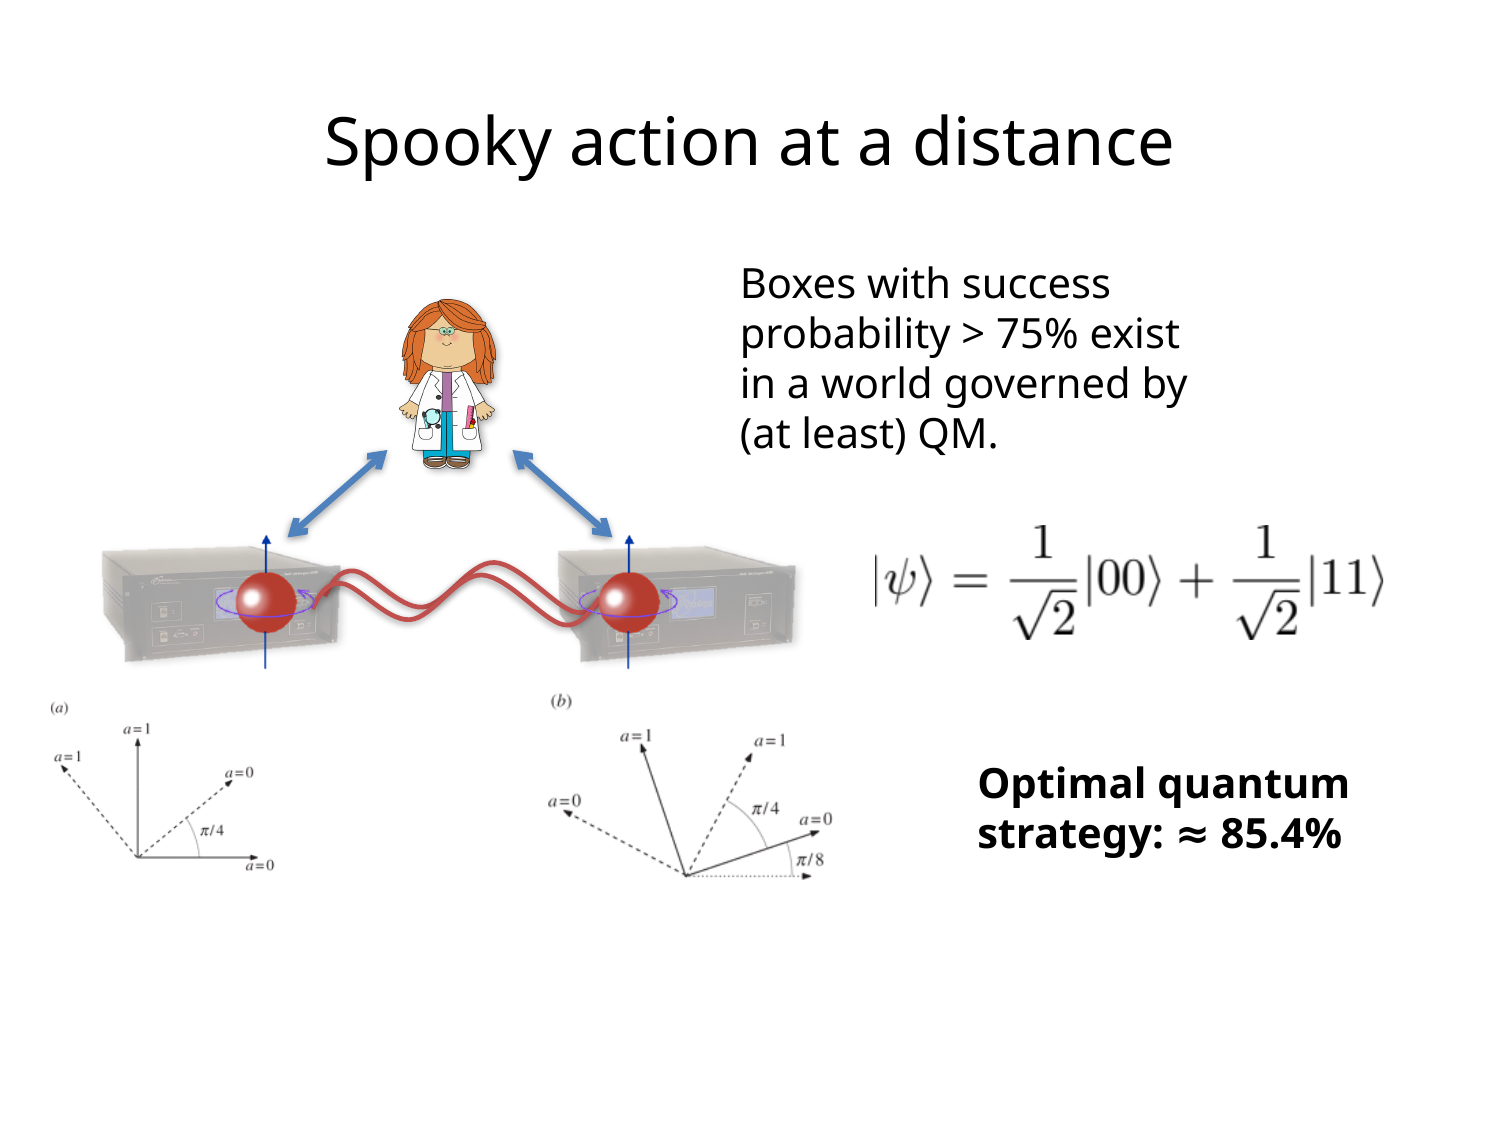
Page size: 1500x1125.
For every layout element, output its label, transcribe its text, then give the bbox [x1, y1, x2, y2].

text_box [349, 568, 443, 603]
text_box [287, 449, 388, 538]
text_box [349, 572, 550, 622]
picture [99, 512, 345, 695]
picture [874, 524, 1384, 640]
picture [537, 512, 833, 895]
title Spooky action at a distance [75, 45, 1425, 233]
text_box Boxes with success probability > 75% exist in a world governed by (at least) QM. [725, 249, 1500, 465]
text_box Optimal quantum strategy: ≈ 85.4% [962, 749, 1388, 865]
picture [49, 699, 290, 875]
picture [399, 299, 496, 469]
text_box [512, 449, 613, 538]
text_box [463, 560, 550, 597]
